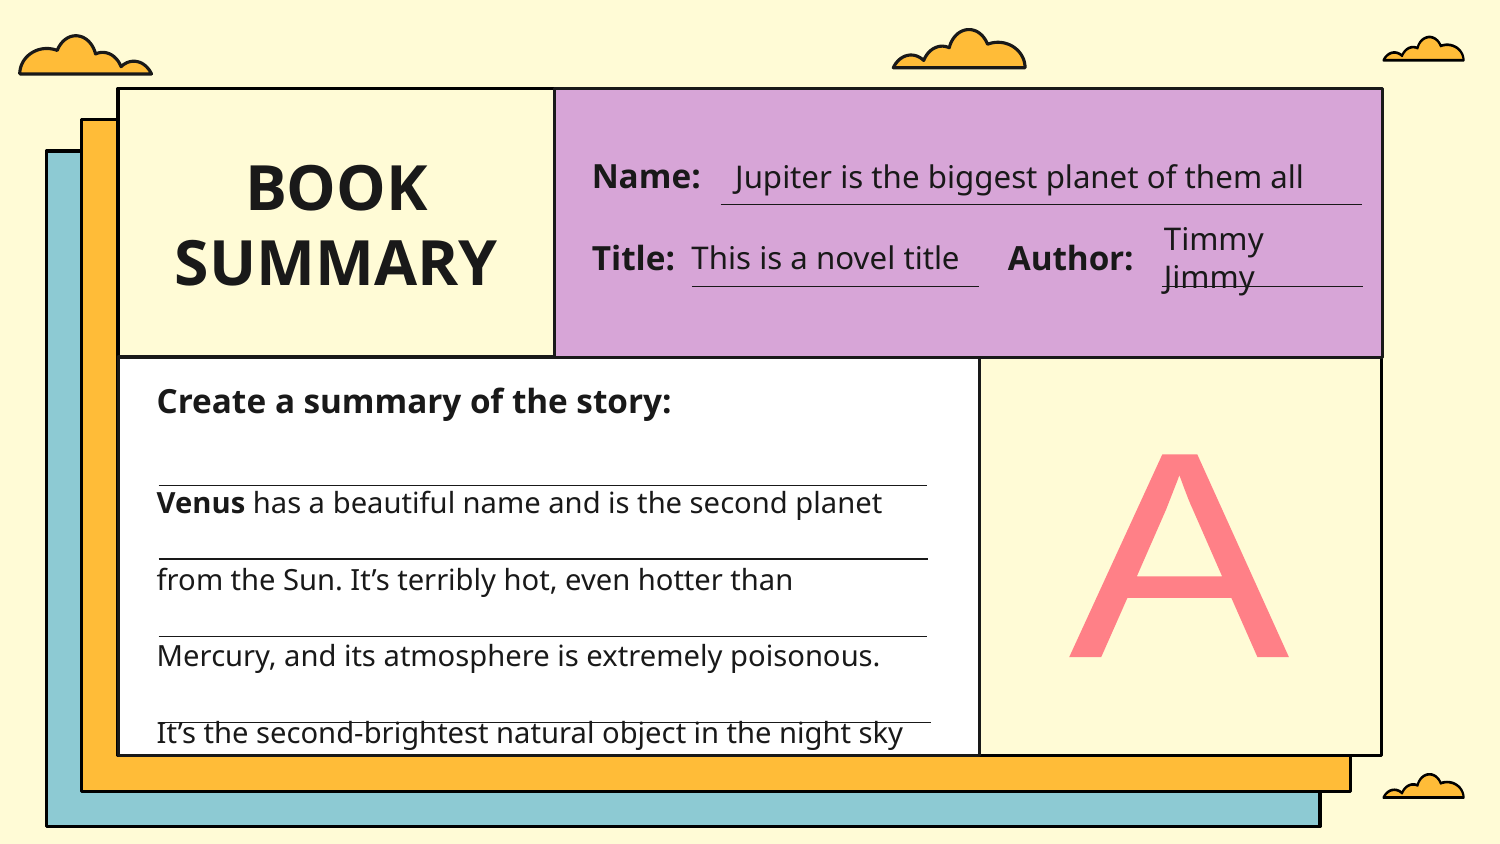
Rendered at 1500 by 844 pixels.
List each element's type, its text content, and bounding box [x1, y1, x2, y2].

title Title: [576, 227, 676, 287]
title Name: [576, 143, 720, 208]
title Author: [992, 227, 1149, 287]
title BOOK SUMMARY [118, 88, 555, 358]
subtitle Venus has a beautiful name and is the second planet from the Sun. It’s terribly hot, even hotter than Mercury, and its atmosphere is extremely poisonous. It’s the second-brightest natural object in the night sky [141, 427, 929, 756]
subtitle Timmy Jimmy [1149, 227, 1377, 287]
subtitle This is a novel title [676, 227, 978, 287]
subtitle Jupiter is the biggest planet of them all [720, 143, 1362, 204]
title Create a summary of the story: [141, 370, 912, 427]
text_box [158, 485, 932, 723]
